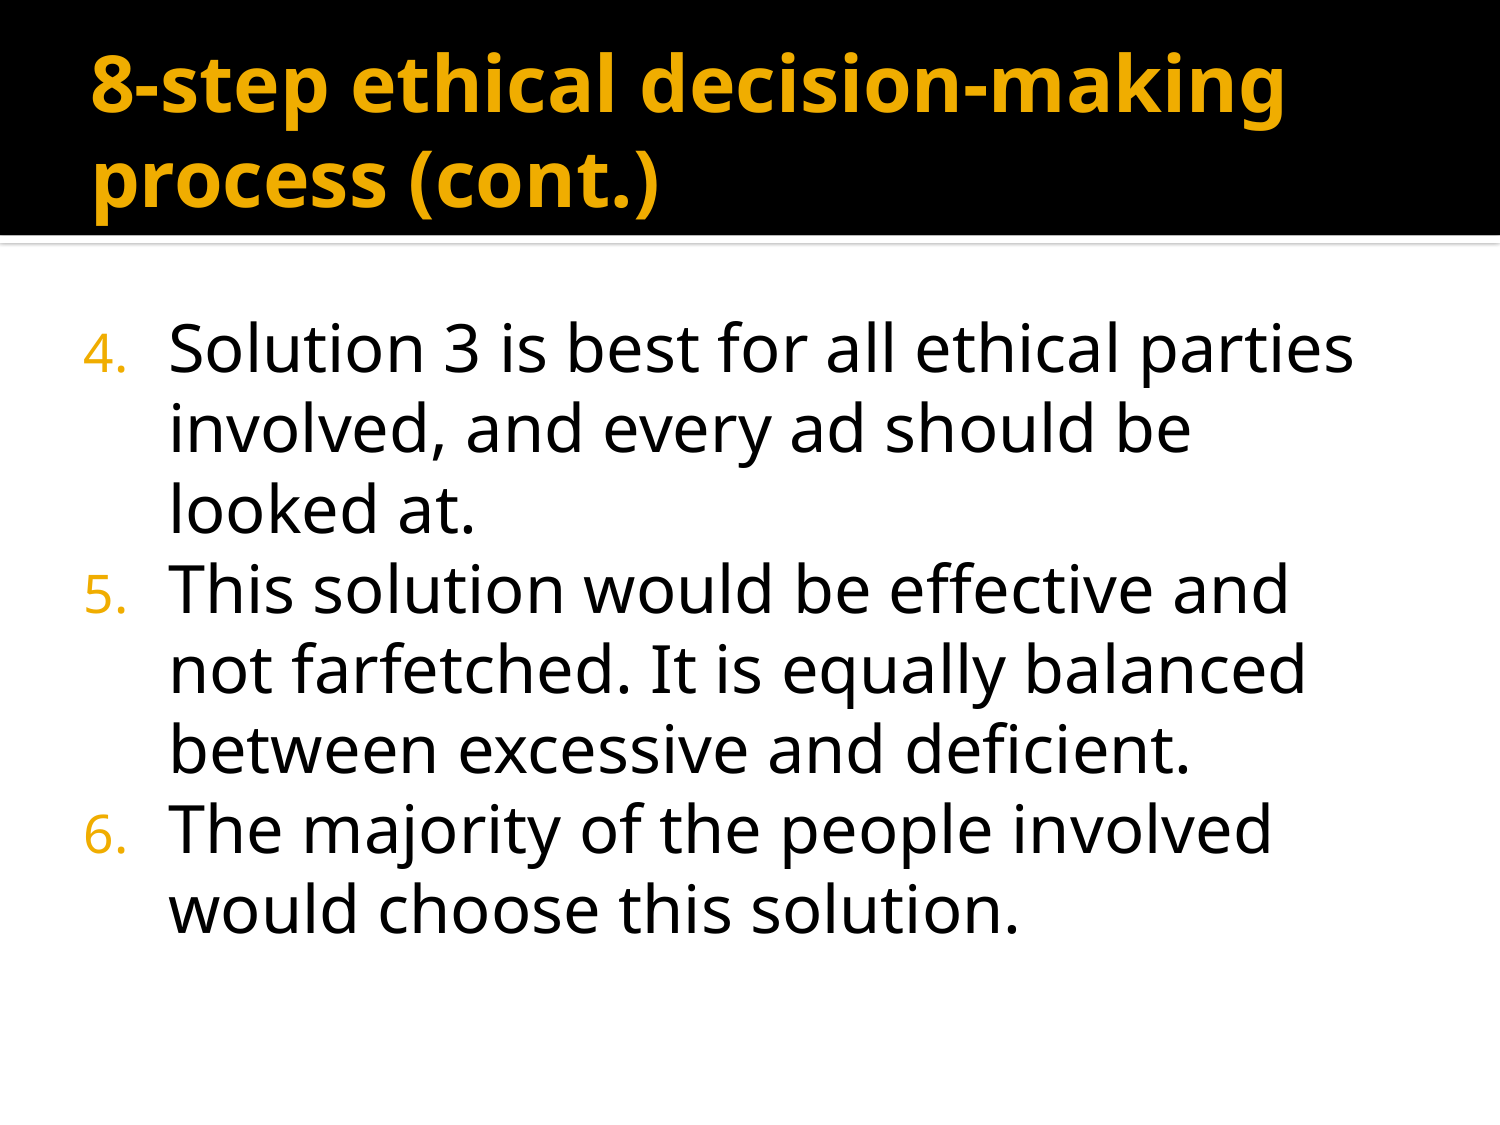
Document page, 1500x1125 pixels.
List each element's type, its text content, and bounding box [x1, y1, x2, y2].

title 8-step ethical decision-making process (cont.) [75, 25, 1425, 231]
list Solution 3 is best for all ethical parties involved, and every ad should be looked at. This solution would be effective and not farfetched. It is equally balanced between excessive and deficient. The majority of the people involved would choose this solution. [75, 291, 1425, 1050]
